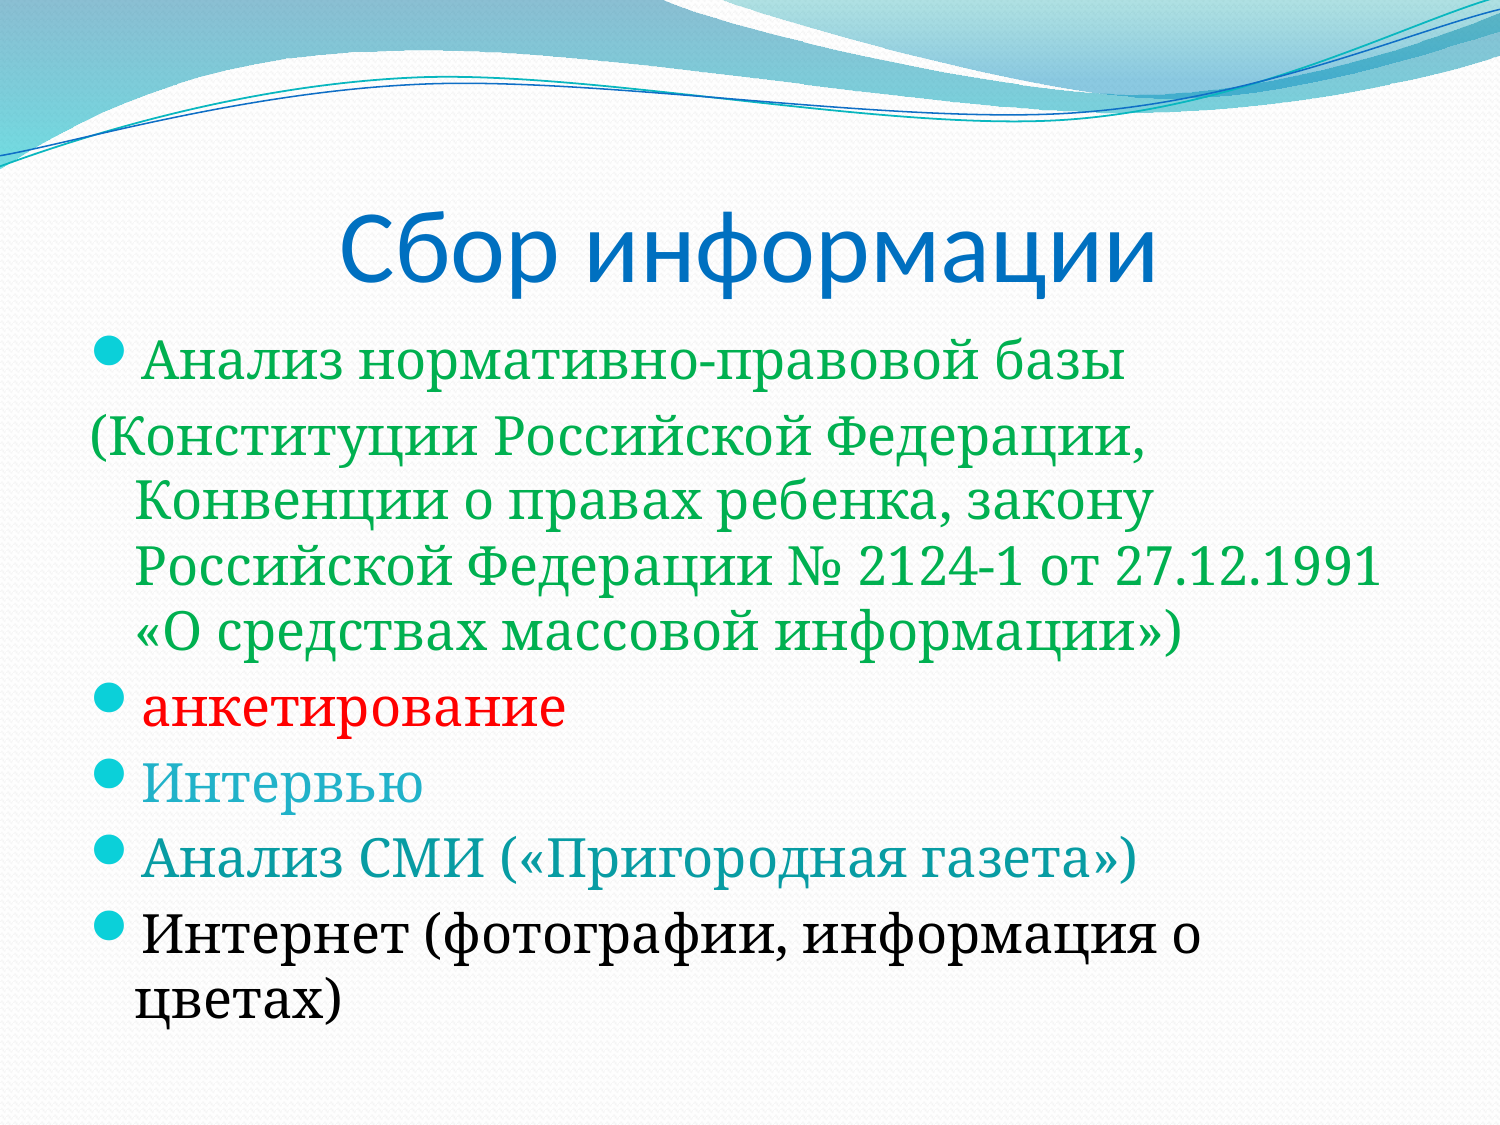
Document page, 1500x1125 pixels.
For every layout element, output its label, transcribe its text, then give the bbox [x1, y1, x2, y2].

list Анализ нормативно-правовой базы (Конституции Российской Федерации, Конвенции о правах ребенка, закону Российской Федерации № 2124-1 от 27.12.1991 «О средствах массовой информации») анкетирование Интервью Анализ СМИ («Пригородная газета») Интернет (фотографии, информация о цветах) [75, 317, 1425, 1038]
title Сбор информации [75, 115, 1425, 303]
